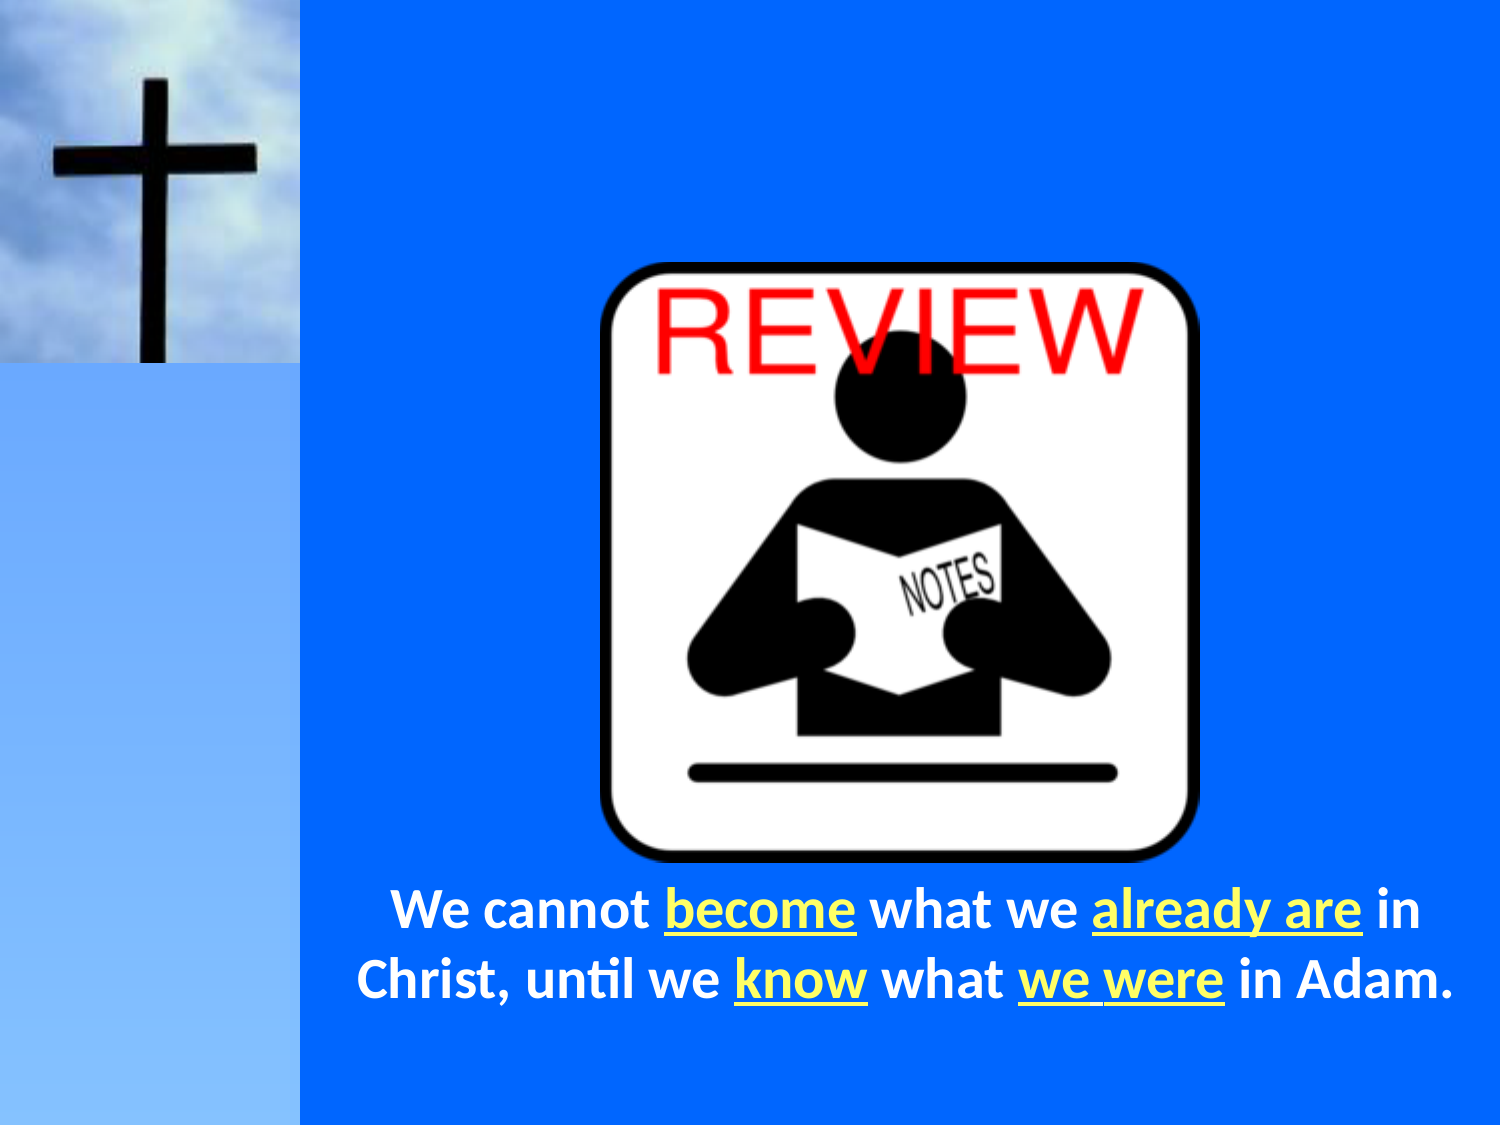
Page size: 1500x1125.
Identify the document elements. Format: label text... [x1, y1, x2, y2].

text_box [0, 369, 301, 1125]
picture [0, 0, 301, 363]
picture [599, 262, 1201, 863]
subtitle We cannot become what we already are in Christ, until we know what we were in Adam. [311, 861, 1500, 1051]
